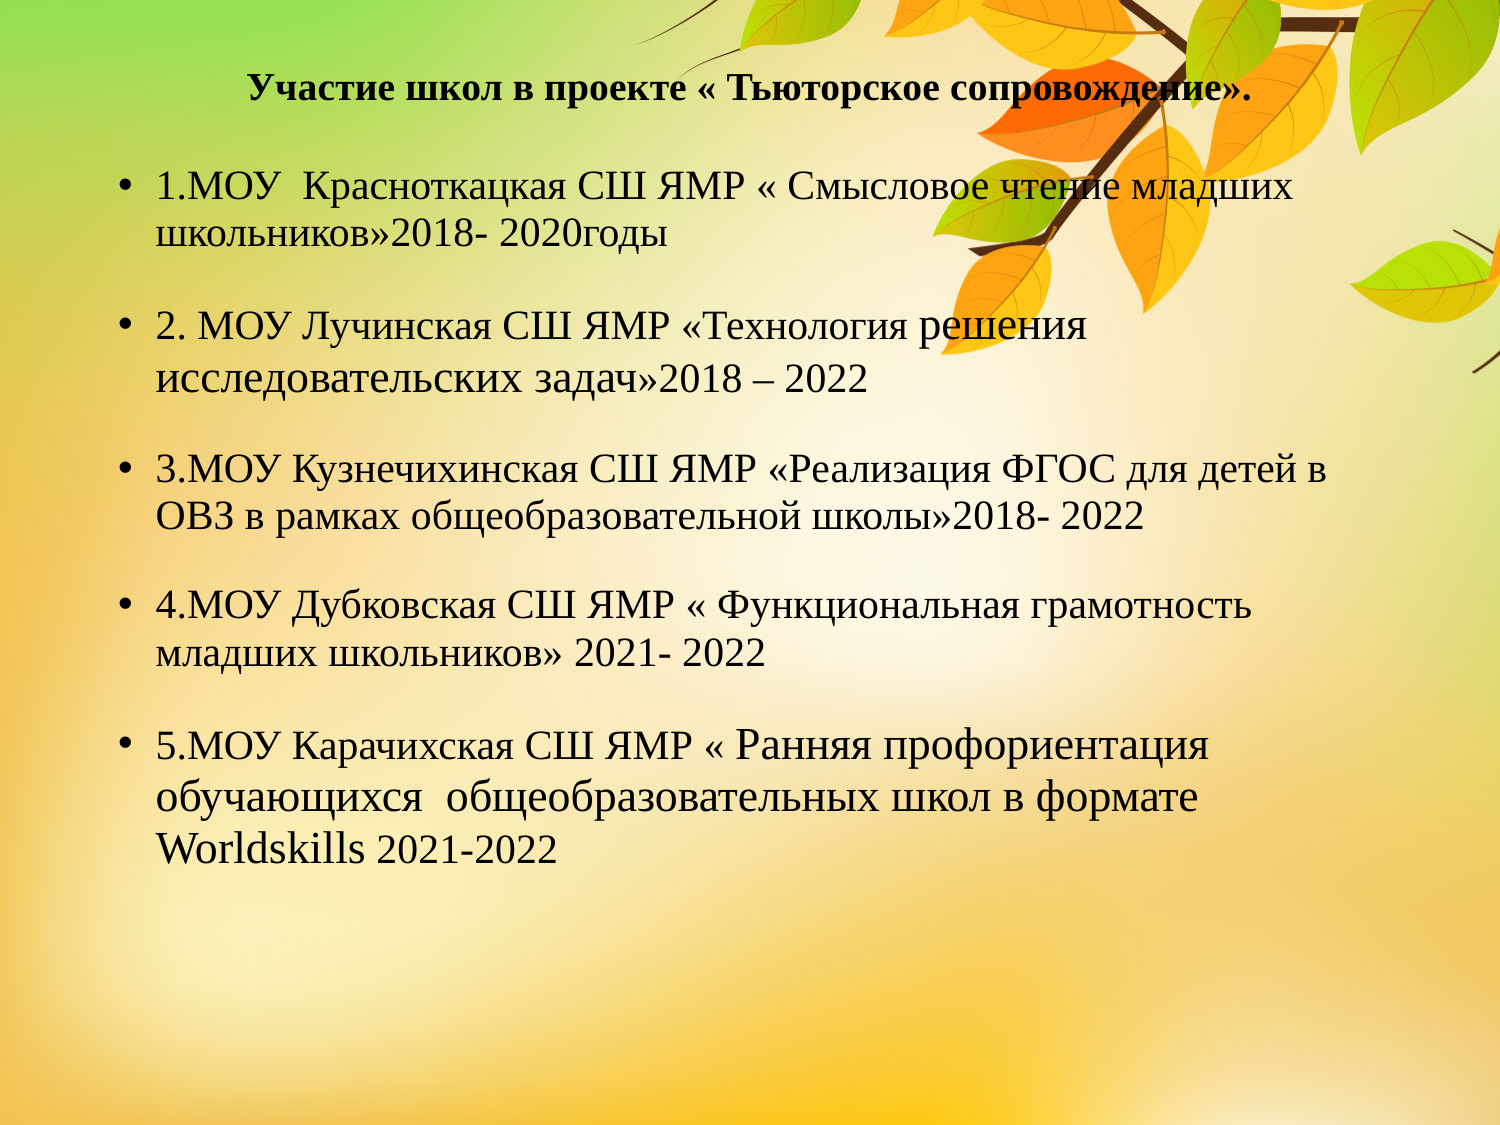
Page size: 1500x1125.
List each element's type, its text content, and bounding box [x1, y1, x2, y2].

list 1.МОУ Красноткацкая СШ ЯМР « Смысловое чтение младших школьников»2018- 2020годы 2. МОУ Лучинская СШ ЯМР «Технология решения исследовательских задач»2018 – 2022 3.МОУ Кузнечихинская СШ ЯМР «Реализация ФГОС для детей в ОВЗ в рамках общеобразовательной школы»2018- 2022 4.МОУ Дубковская СШ ЯМР « Функциональная грамотность младших школьников» 2021- 2022 5.МОУ Карачихская СШ ЯМР « Ранняя профориентация обучающихся общеобразовательных школ в формате Worldskills 2021-2022 [103, 153, 1397, 1014]
picture [0, 0, 1500, 1125]
title Участие школ в проекте « Тьюторское сопровождение». [103, 46, 1397, 153]
